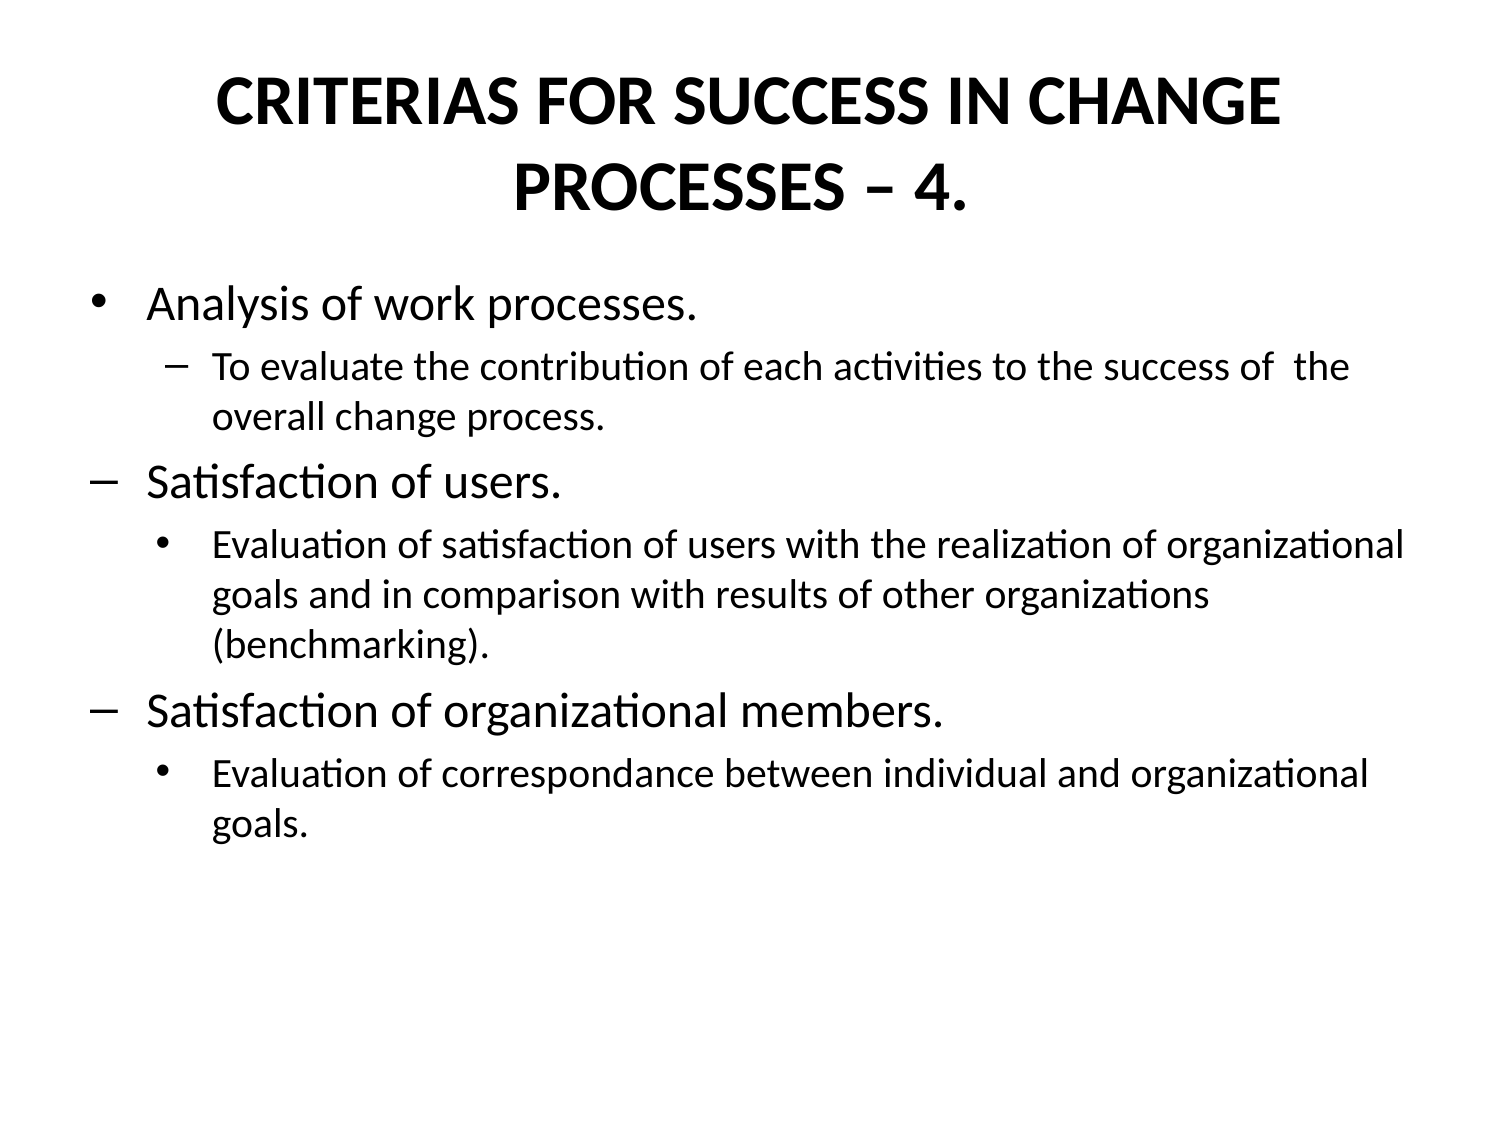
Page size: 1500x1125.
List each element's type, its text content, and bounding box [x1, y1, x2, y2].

title CRITERIAS FOR SUCCESS IN CHANGE PROCESSES – 4. [75, 45, 1425, 233]
list Analysis of work processes. To evaluate the contribution of each activities to the success of the overall change process. Satisfaction of users. Evaluation of satisfaction of users with the realization of organizational goals and in comparison with results of other organizations (benchmarking). Satisfaction of organizational members. Evaluation of correspondance between individual and organizational goals. [75, 262, 1425, 1005]
